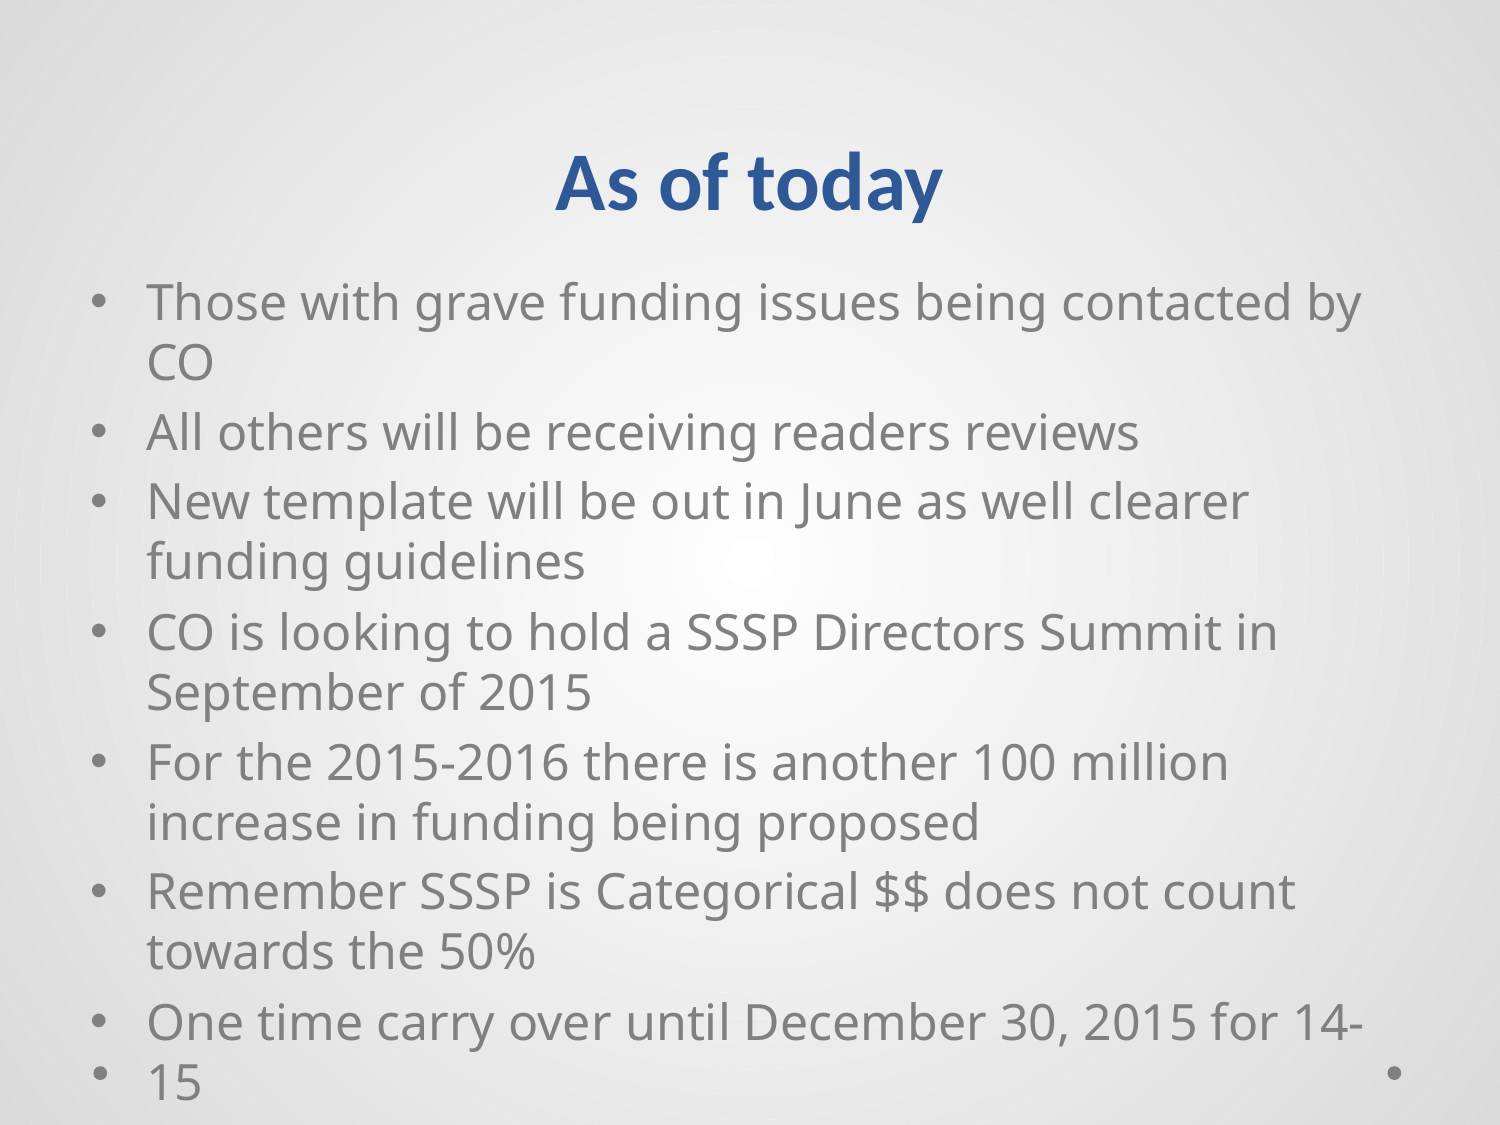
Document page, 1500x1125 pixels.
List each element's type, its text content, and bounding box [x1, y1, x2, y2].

list Those with grave funding issues being contacted by CO All others will be receiving readers reviews New template will be out in June as well clearer funding guidelines CO is looking to hold a SSSP Directors Summit in September of 2015 For the 2015-2016 there is another 100 million increase in funding being proposed Remember SSSP is Categorical $$ does not count towards the 50% One time carry over until December 30, 2015 for 14-15 [75, 262, 1425, 1125]
title As of today [75, 71, 1425, 235]
